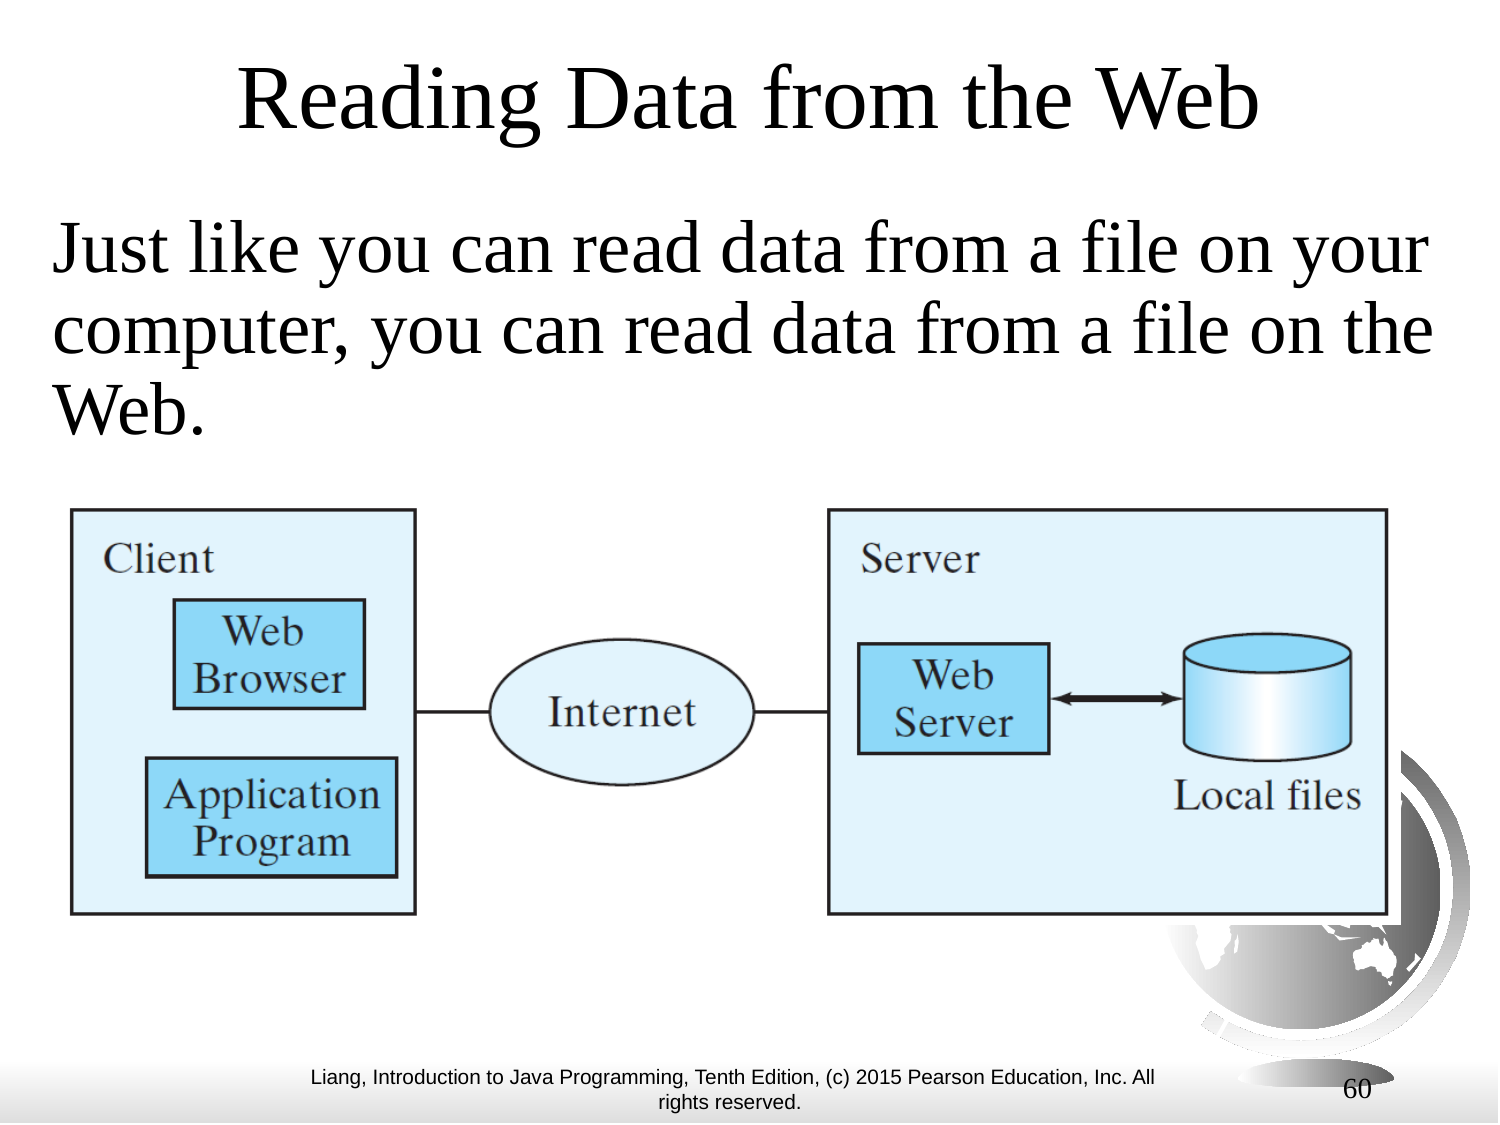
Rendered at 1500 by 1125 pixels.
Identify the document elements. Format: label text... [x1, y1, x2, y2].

list Just like you can read data from a file on your computer, you can read data from a file on the Web. [37, 413, 1463, 475]
picture [62, 499, 1401, 926]
list Just like you can read data from a file on your computer, you can read data from a file on the Web. [37, 200, 1463, 412]
slide_number 60 [1074, 1049, 1388, 1125]
title Reading Data from the Web [112, 24, 1388, 160]
